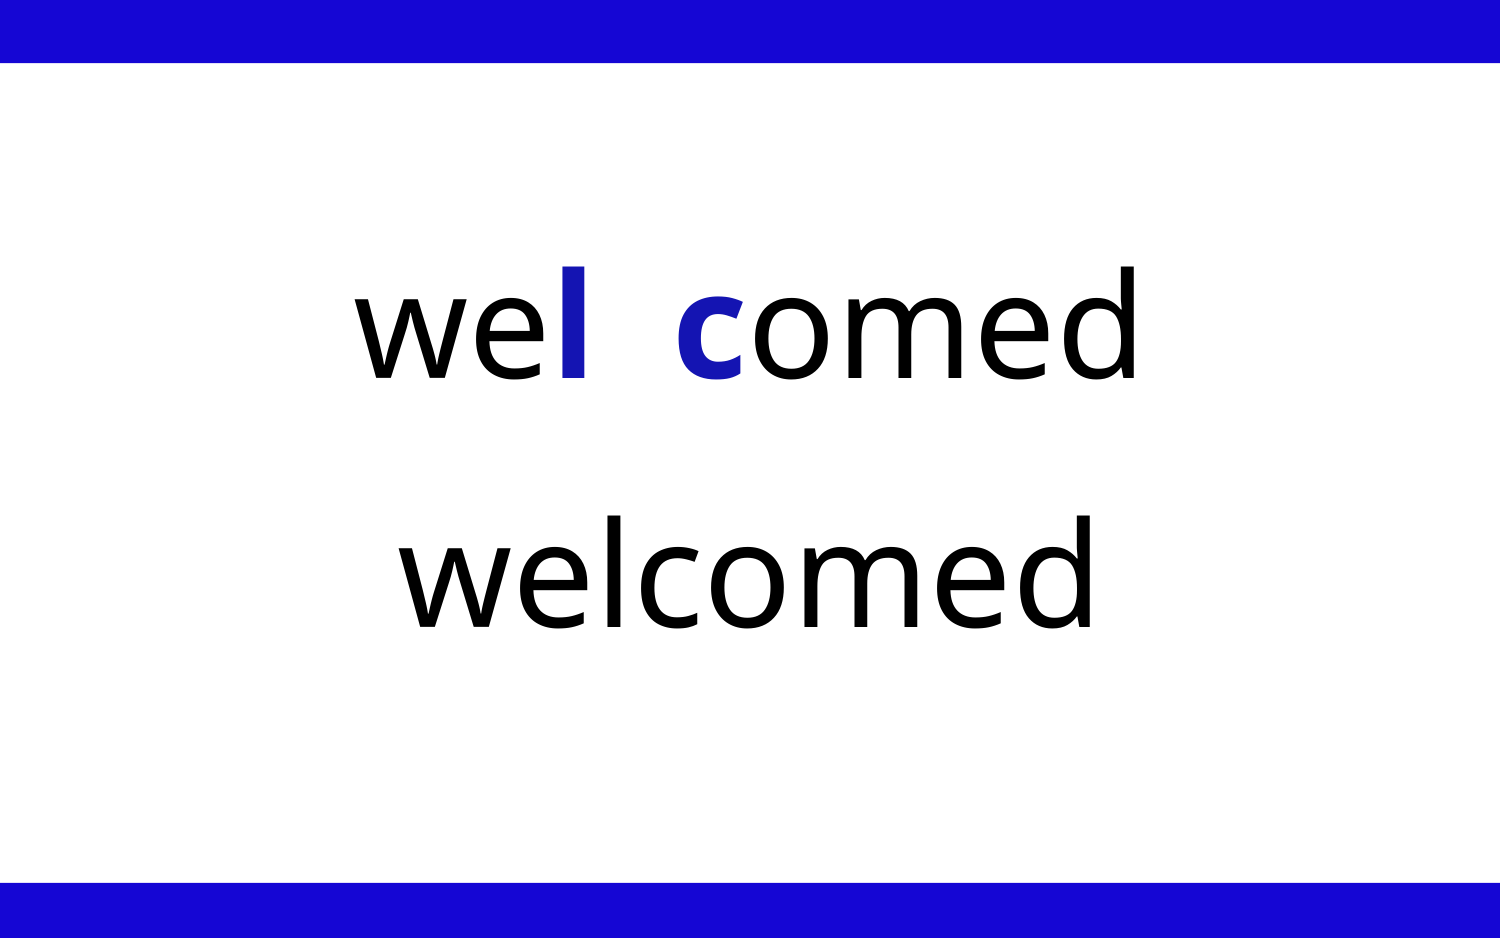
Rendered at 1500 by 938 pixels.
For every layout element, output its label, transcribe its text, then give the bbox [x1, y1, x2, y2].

text_box wel comed [0, 244, 1500, 419]
text_box [0, 882, 1500, 938]
text_box welcomed [0, 492, 1500, 667]
text_box [0, 0, 1500, 64]
